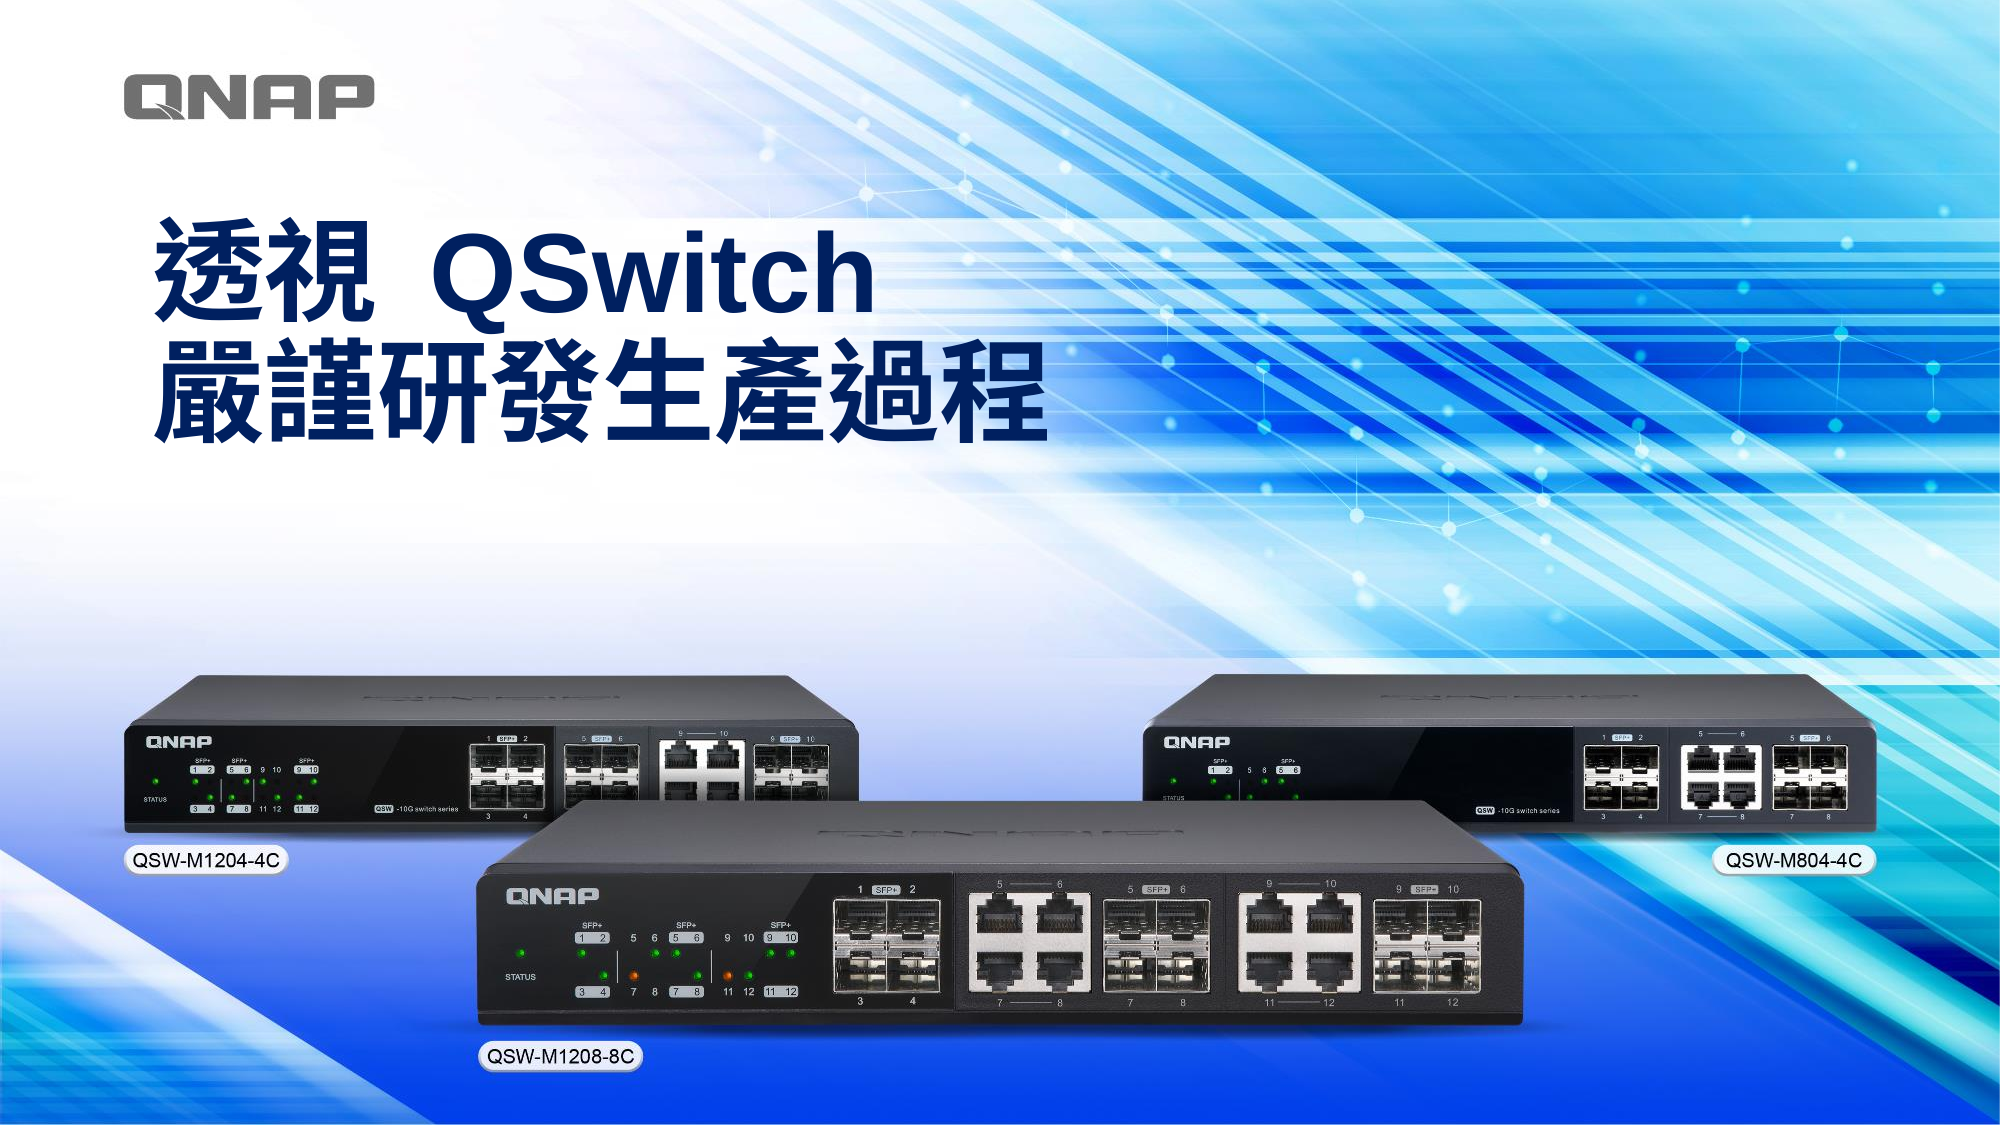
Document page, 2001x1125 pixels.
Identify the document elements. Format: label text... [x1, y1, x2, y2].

picture [0, 0, 2000, 1125]
title 透視 QSwitch 嚴謹研發生產過程 [137, 118, 1863, 677]
picture [1851, 913, 2000, 1006]
